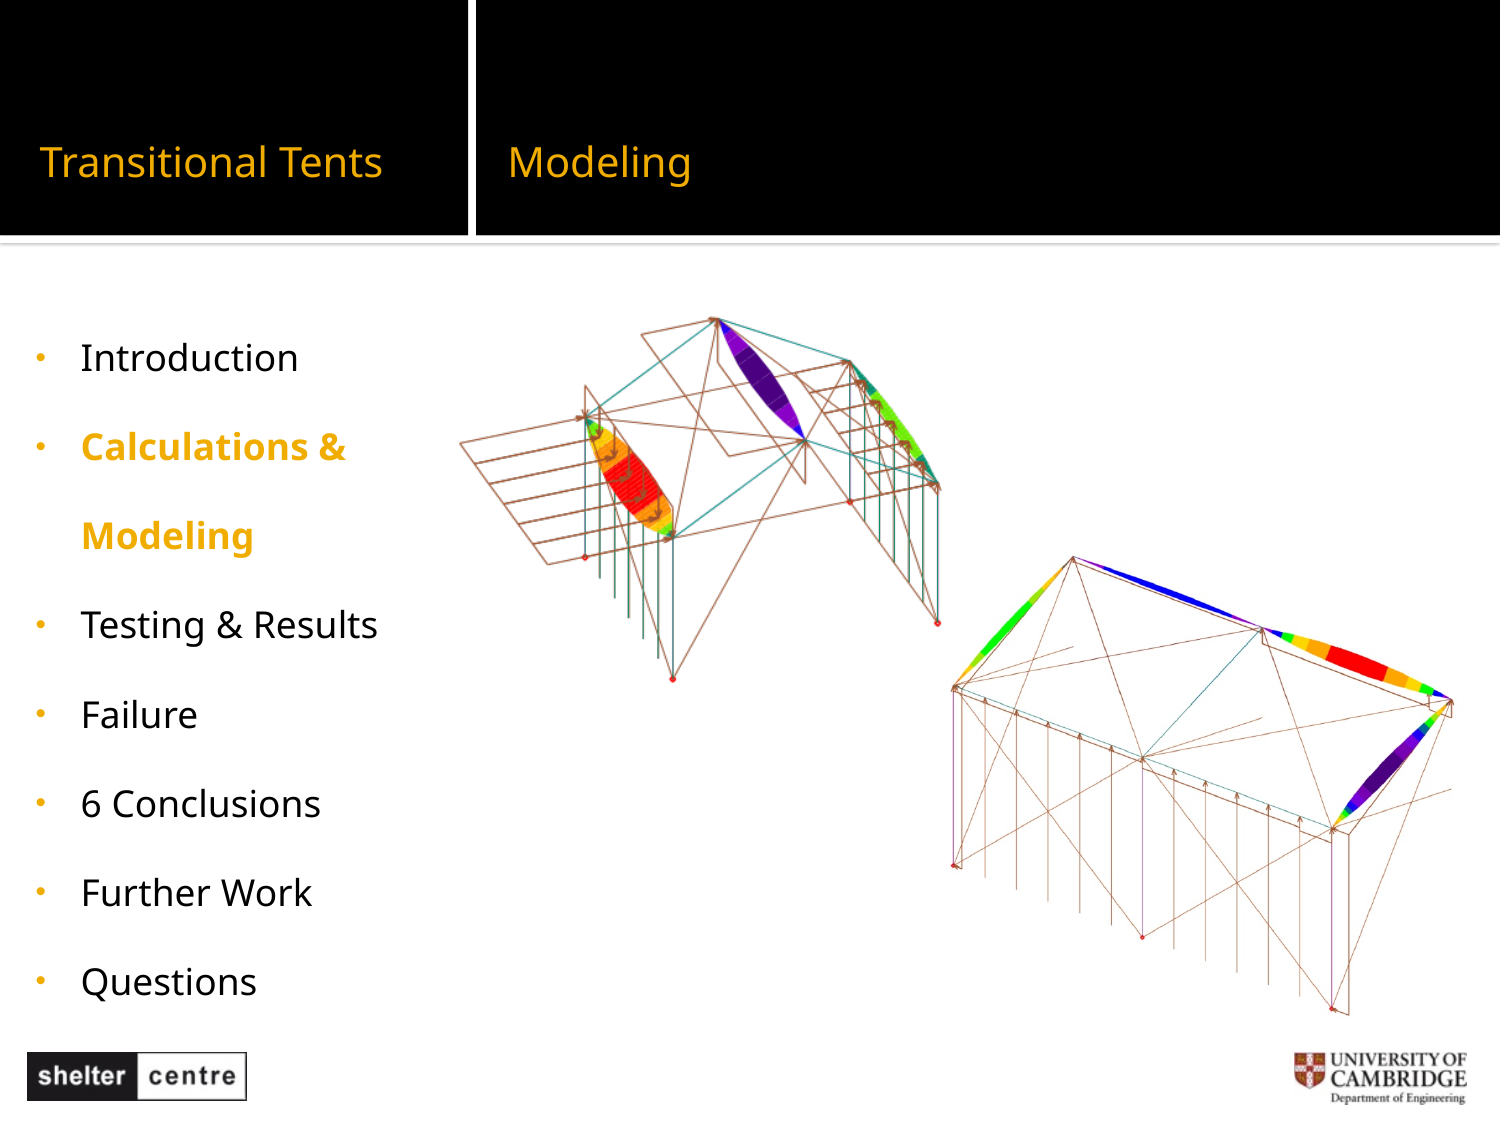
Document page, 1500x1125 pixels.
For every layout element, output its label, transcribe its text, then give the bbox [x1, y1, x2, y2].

text_box Modeling [495, 24, 1348, 186]
picture [27, 1052, 247, 1101]
picture [441, 269, 1467, 1034]
text_box Introduction Calculations & Modeling Testing & Results Failure 6 Conclusions Further Work Questions [26, 267, 402, 1018]
title Transitional Tents [27, 24, 442, 186]
picture [1294, 1052, 1467, 1105]
